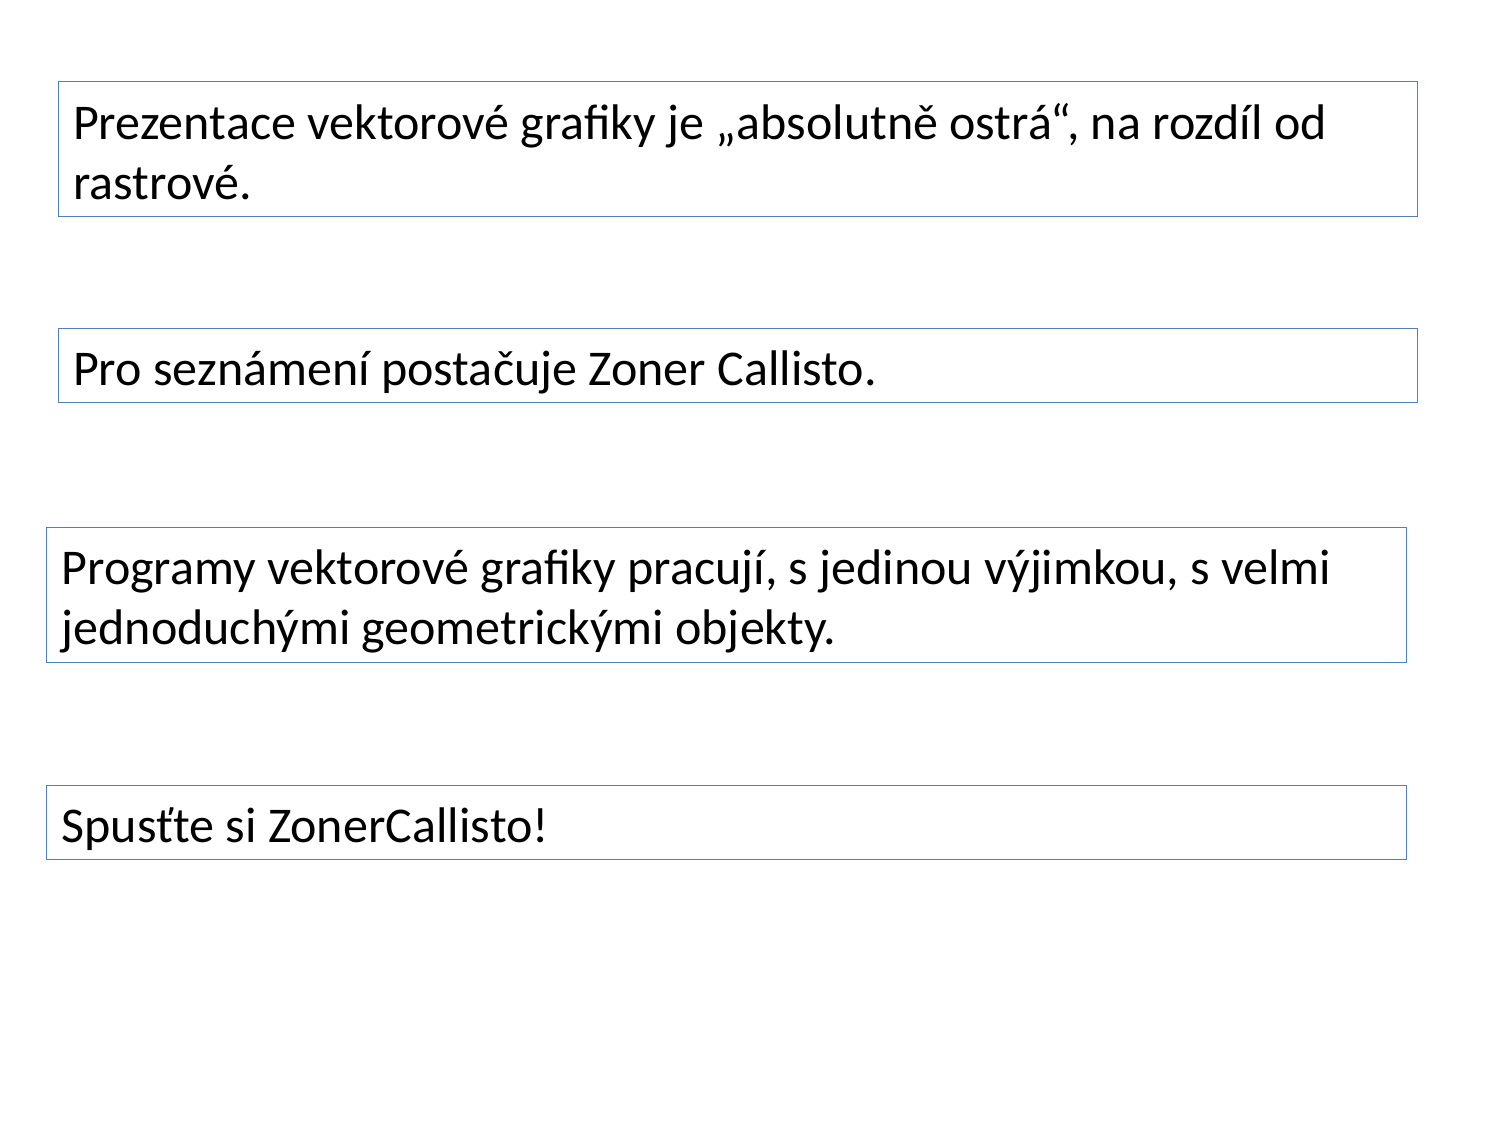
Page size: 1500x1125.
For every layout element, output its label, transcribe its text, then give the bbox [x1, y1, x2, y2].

text_box Spusťte si ZonerCallisto! [46, 785, 1407, 860]
text_box Prezentace vektorové grafiky je „absolutně ostrá“, na rozdíl od rastrové. [58, 81, 1418, 217]
text_box Pro seznámení postačuje Zoner Callisto. [58, 328, 1418, 403]
text_box Programy vektorové grafiky pracují, s jedinou výjimkou, s velmi jednoduchými geometrickými objekty. [46, 527, 1407, 663]
